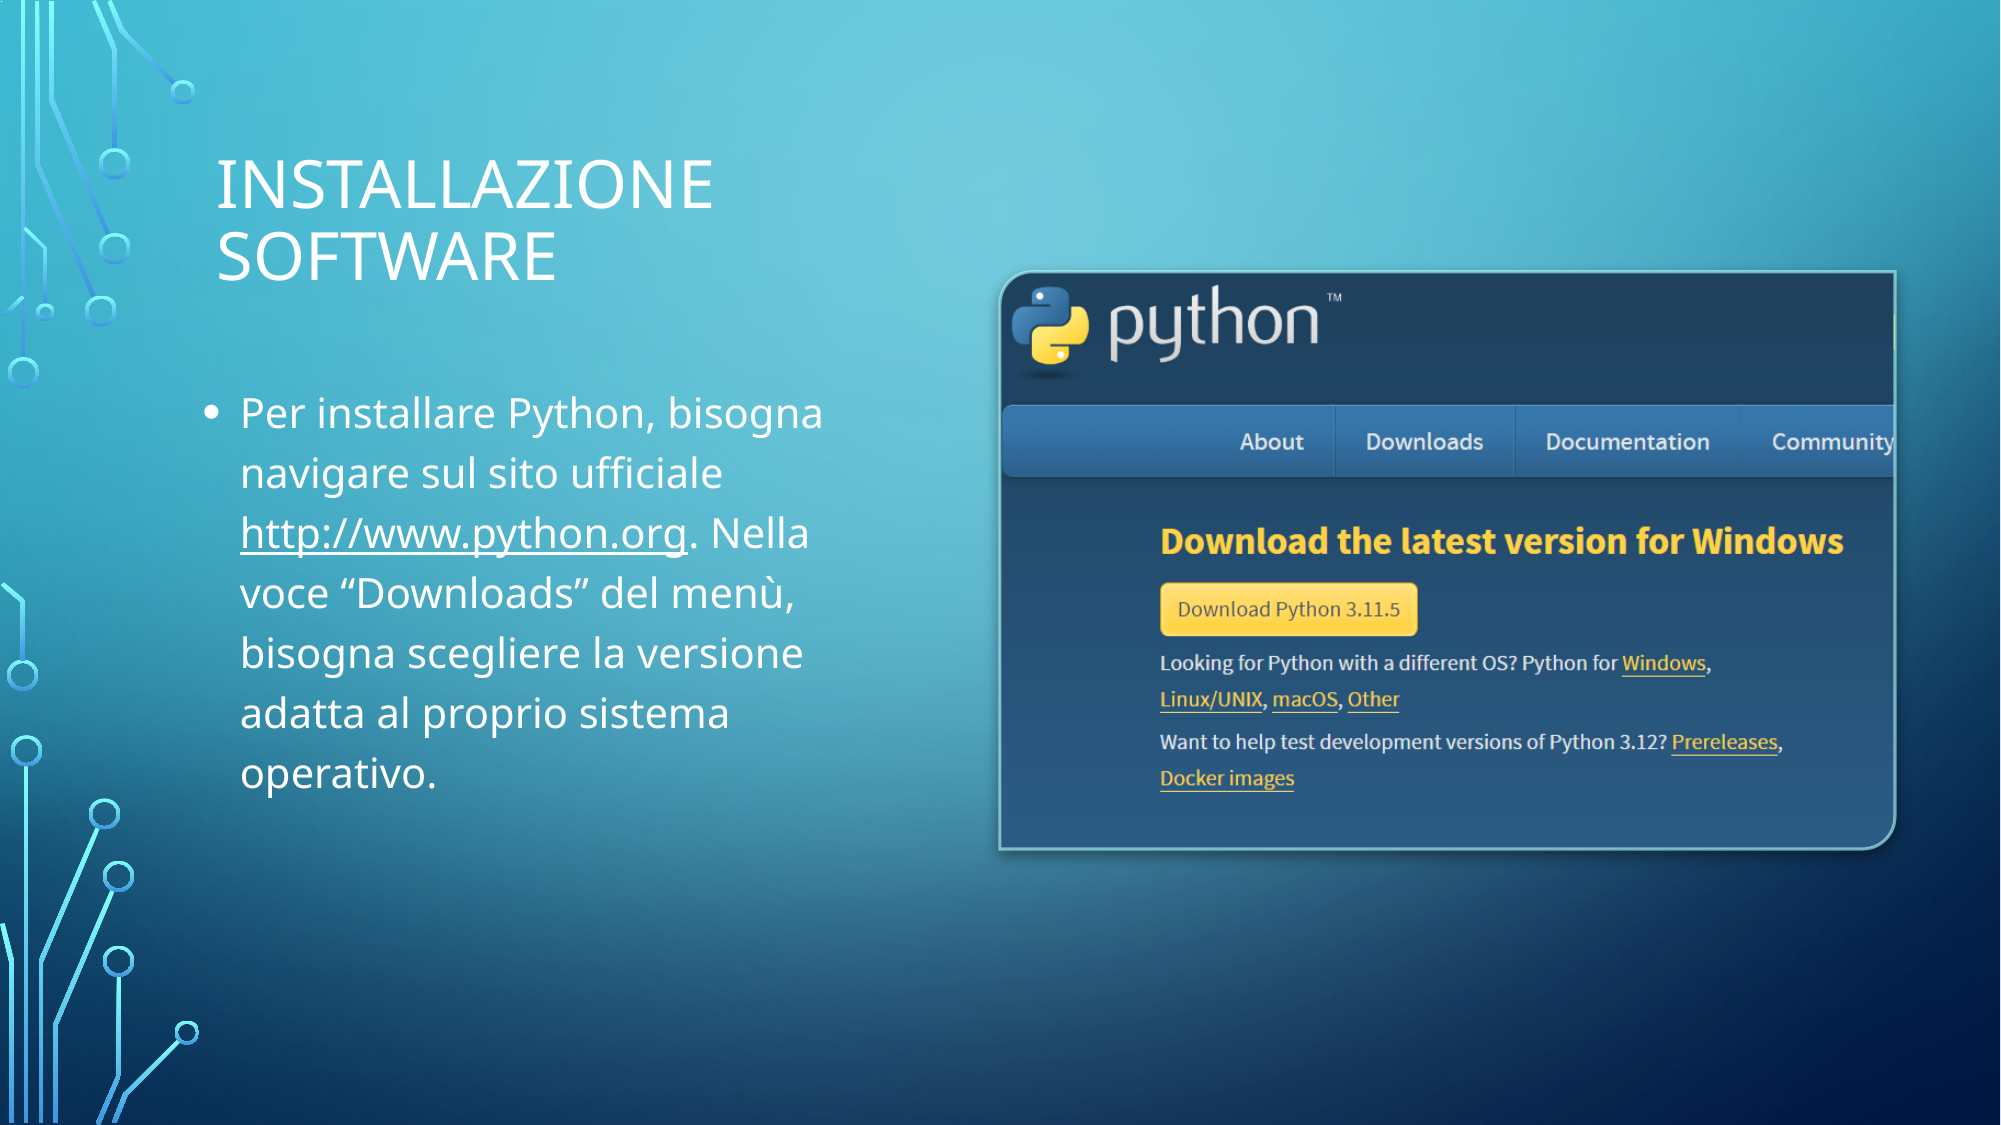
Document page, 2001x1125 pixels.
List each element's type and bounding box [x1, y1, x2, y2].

picture [201, 0, 2000, 1125]
text_box [0, 0, 201, 1125]
